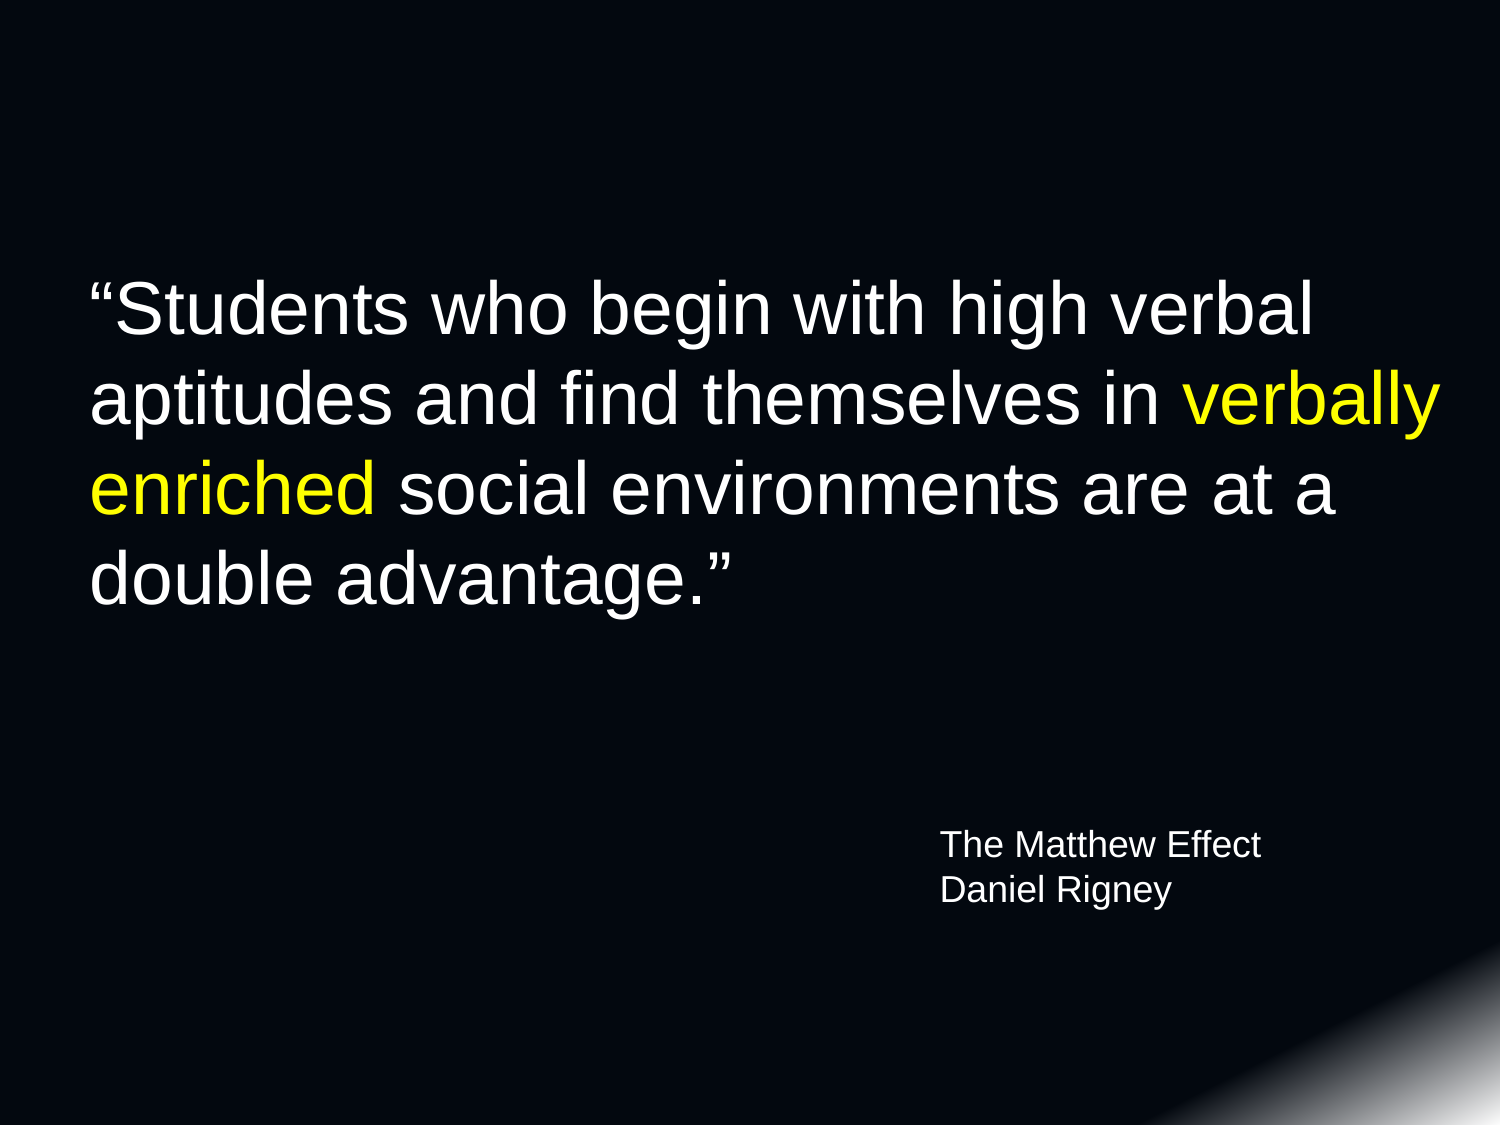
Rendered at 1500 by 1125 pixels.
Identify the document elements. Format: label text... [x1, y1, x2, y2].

text_box The Matthew Effect Daniel Rigney [924, 812, 1500, 918]
text_box “Students who begin with high verbal aptitudes and find themselves in verbally enriched social environments are at a double advantage.” [75, 252, 1463, 627]
